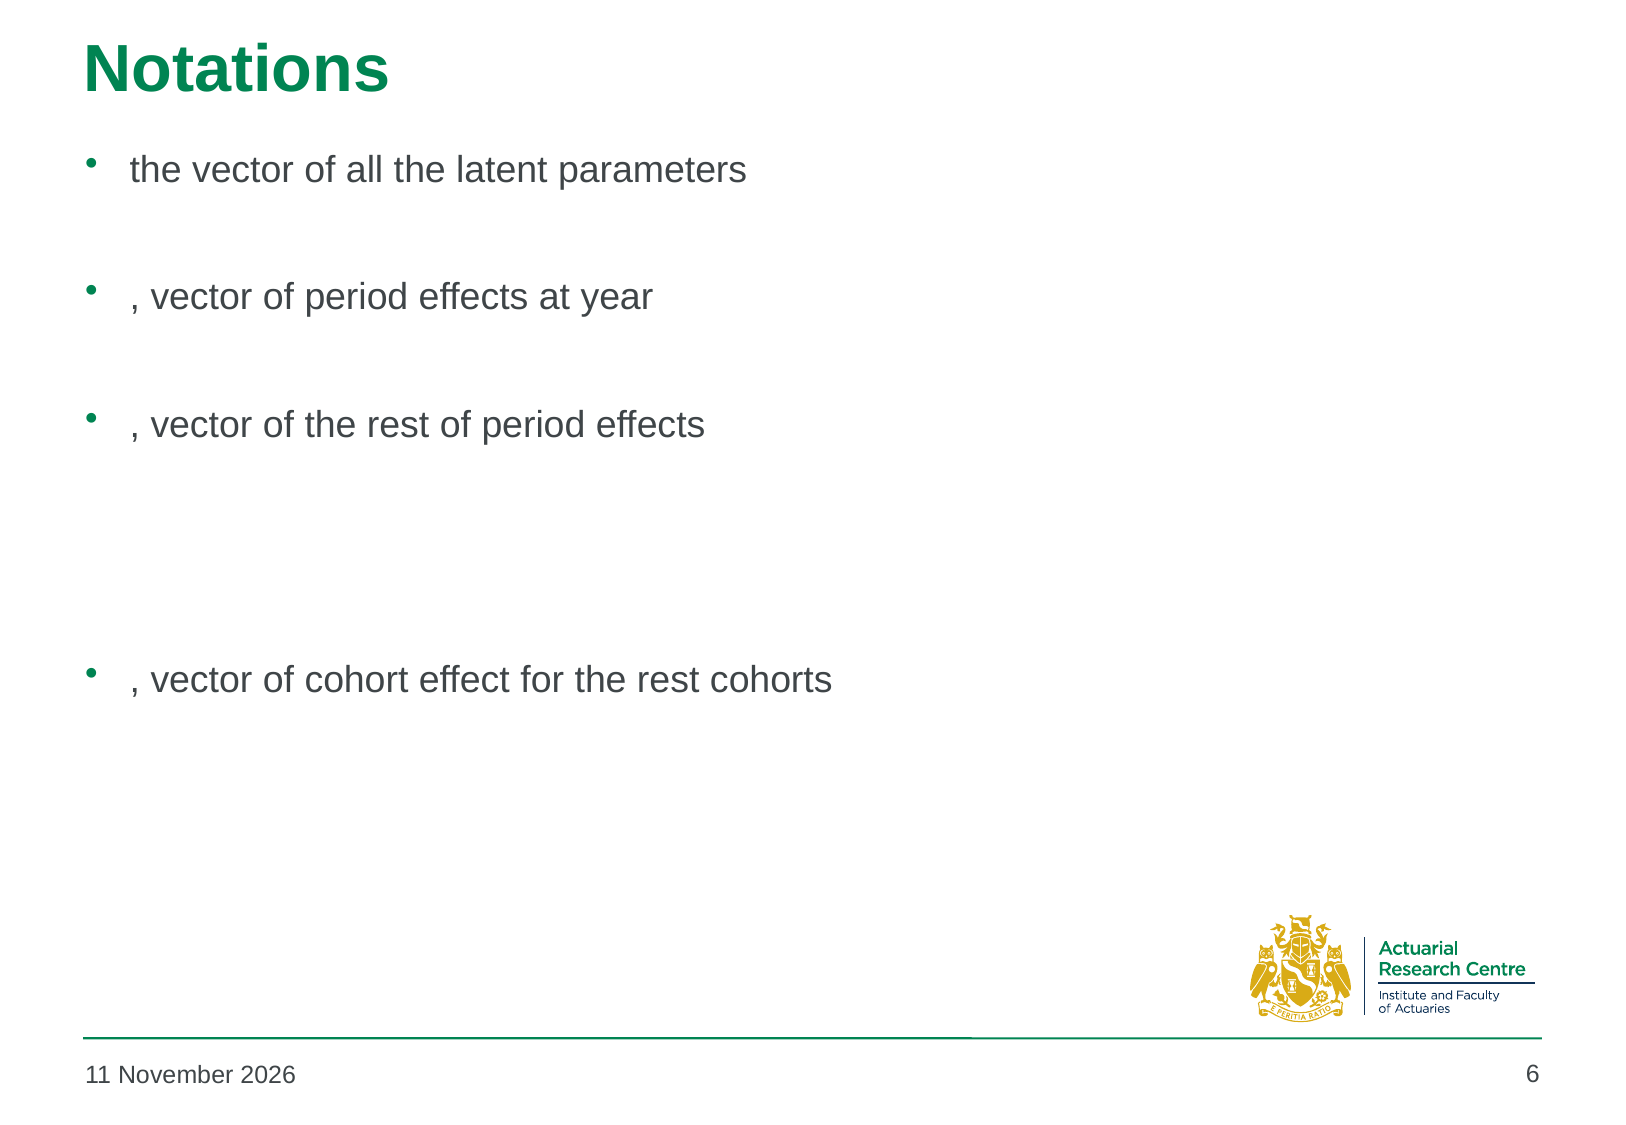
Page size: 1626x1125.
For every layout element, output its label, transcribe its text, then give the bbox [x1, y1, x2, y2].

text_box Notations [68, 4, 1542, 126]
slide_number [70, 1051, 429, 1106]
slide_number 6 [1439, 1050, 1555, 1106]
